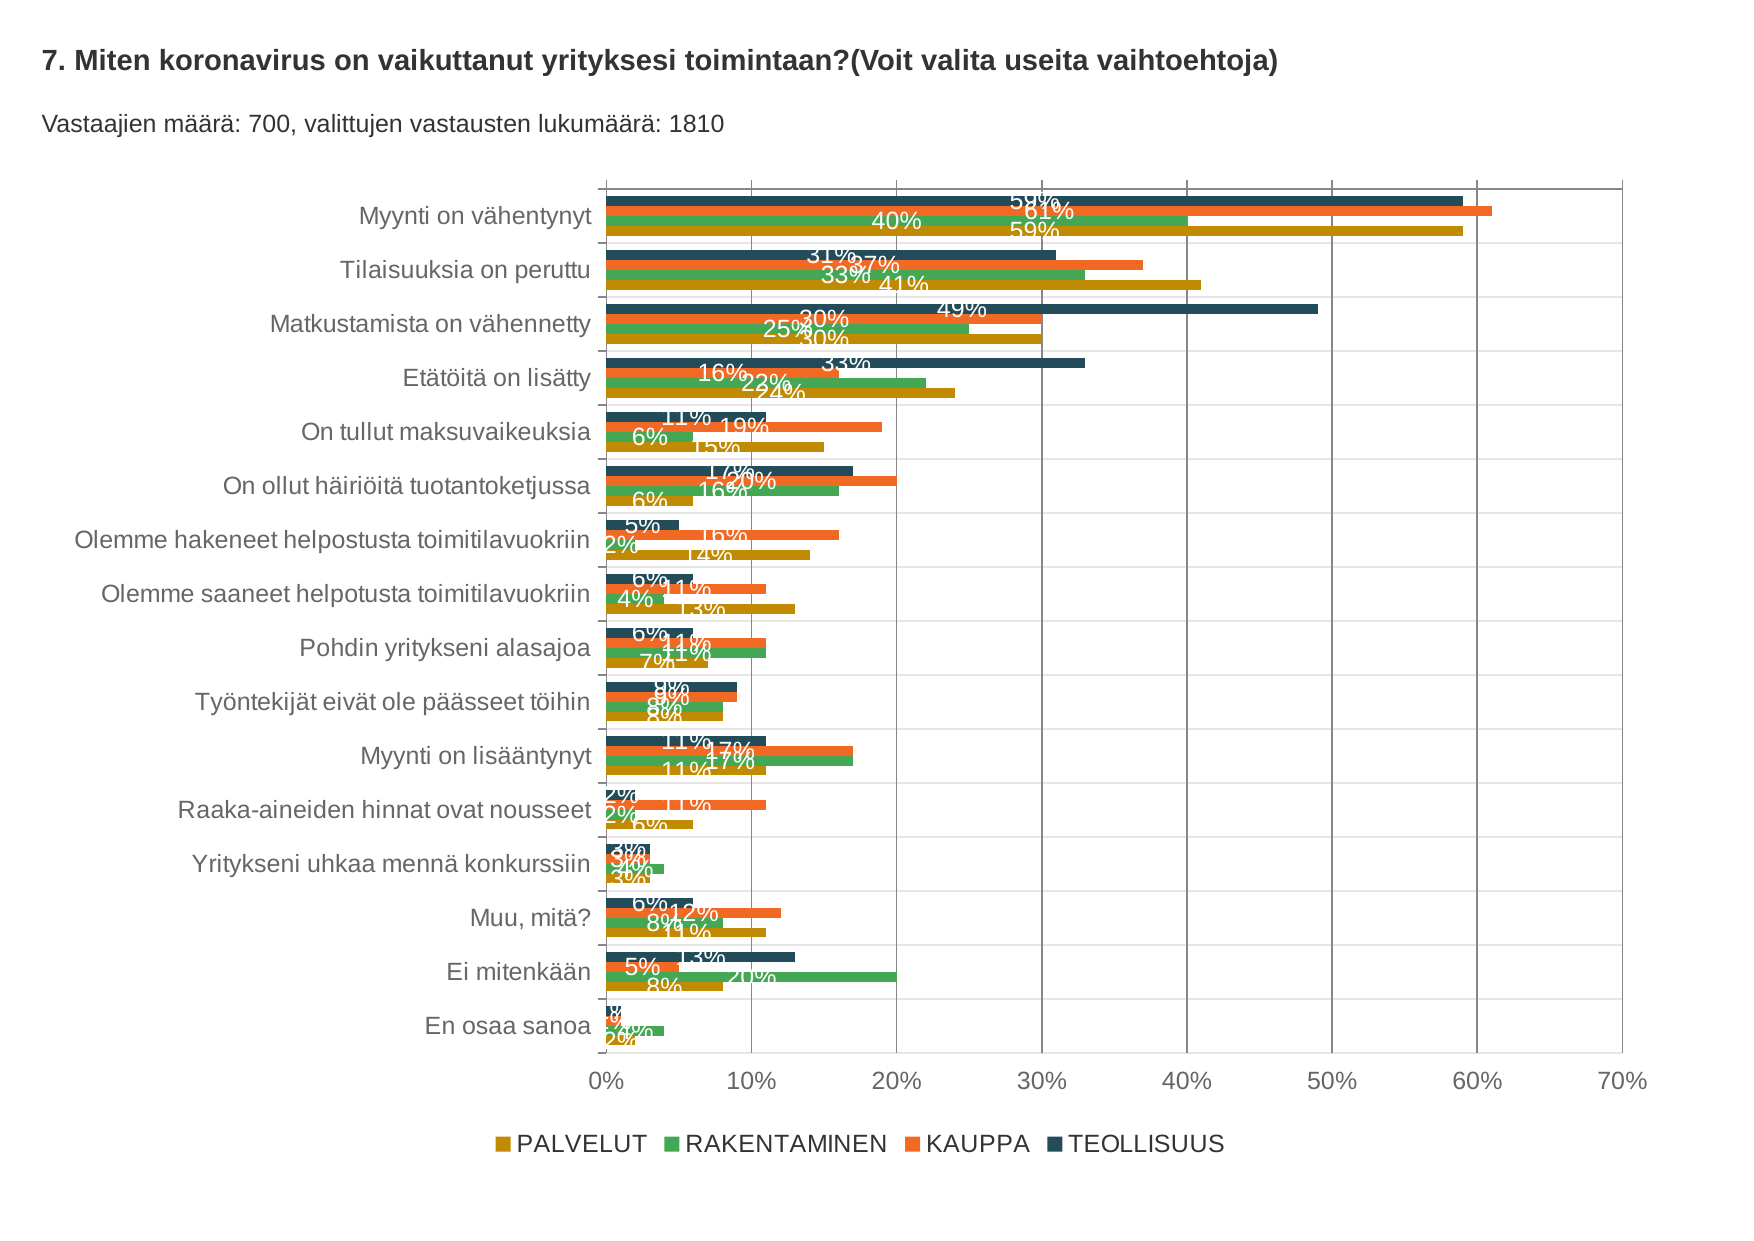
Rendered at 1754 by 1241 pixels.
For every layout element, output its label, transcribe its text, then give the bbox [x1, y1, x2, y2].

text_box 7. Miten koronavirus on vaikuttanut yrityksesi toimintaan?(Voit valita useita vaihtoehtoja) [40, 40, 1716, 79]
chart [41, 168, 1681, 1164]
text_box Vastaajien määrä: 700, valittujen vastausten lukumäärä: 1810 [40, 106, 1716, 140]
